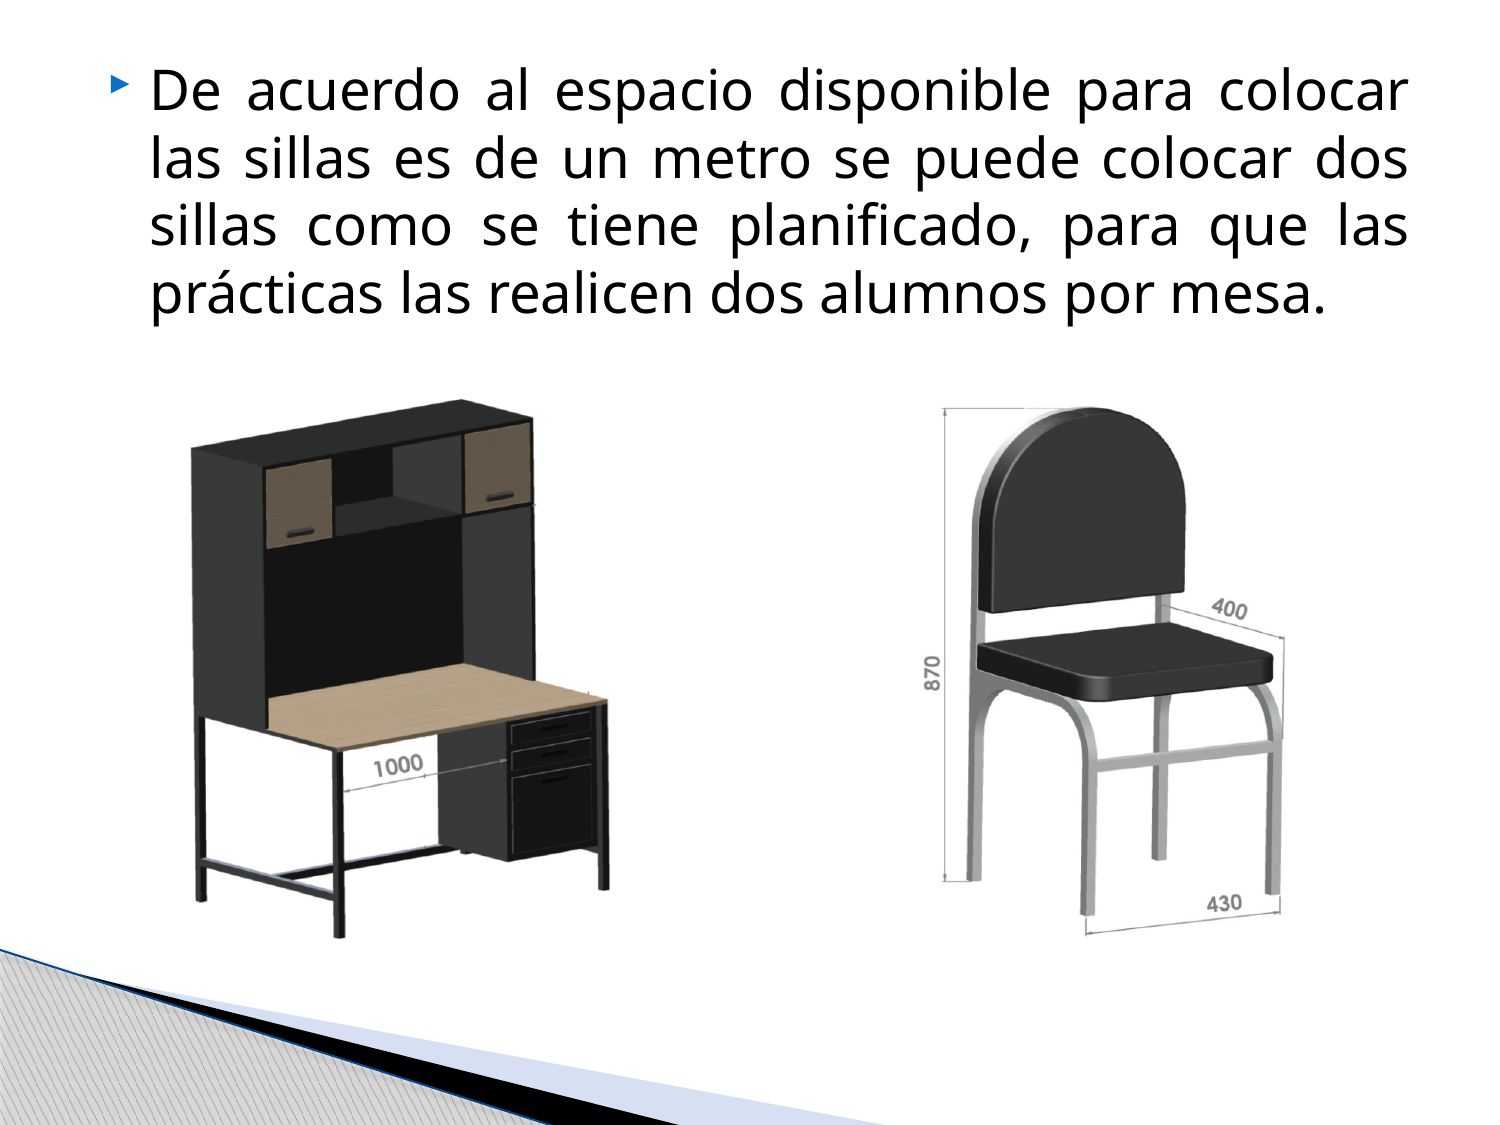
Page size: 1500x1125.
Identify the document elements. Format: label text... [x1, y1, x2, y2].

list De acuerdo al espacio disponible para colocar las sillas es de un metro se puede colocar dos sillas como se tiene planificado, para que las prácticas las realicen dos alumnos por mesa. [75, 46, 1425, 790]
picture [902, 398, 1305, 942]
picture [175, 386, 620, 950]
